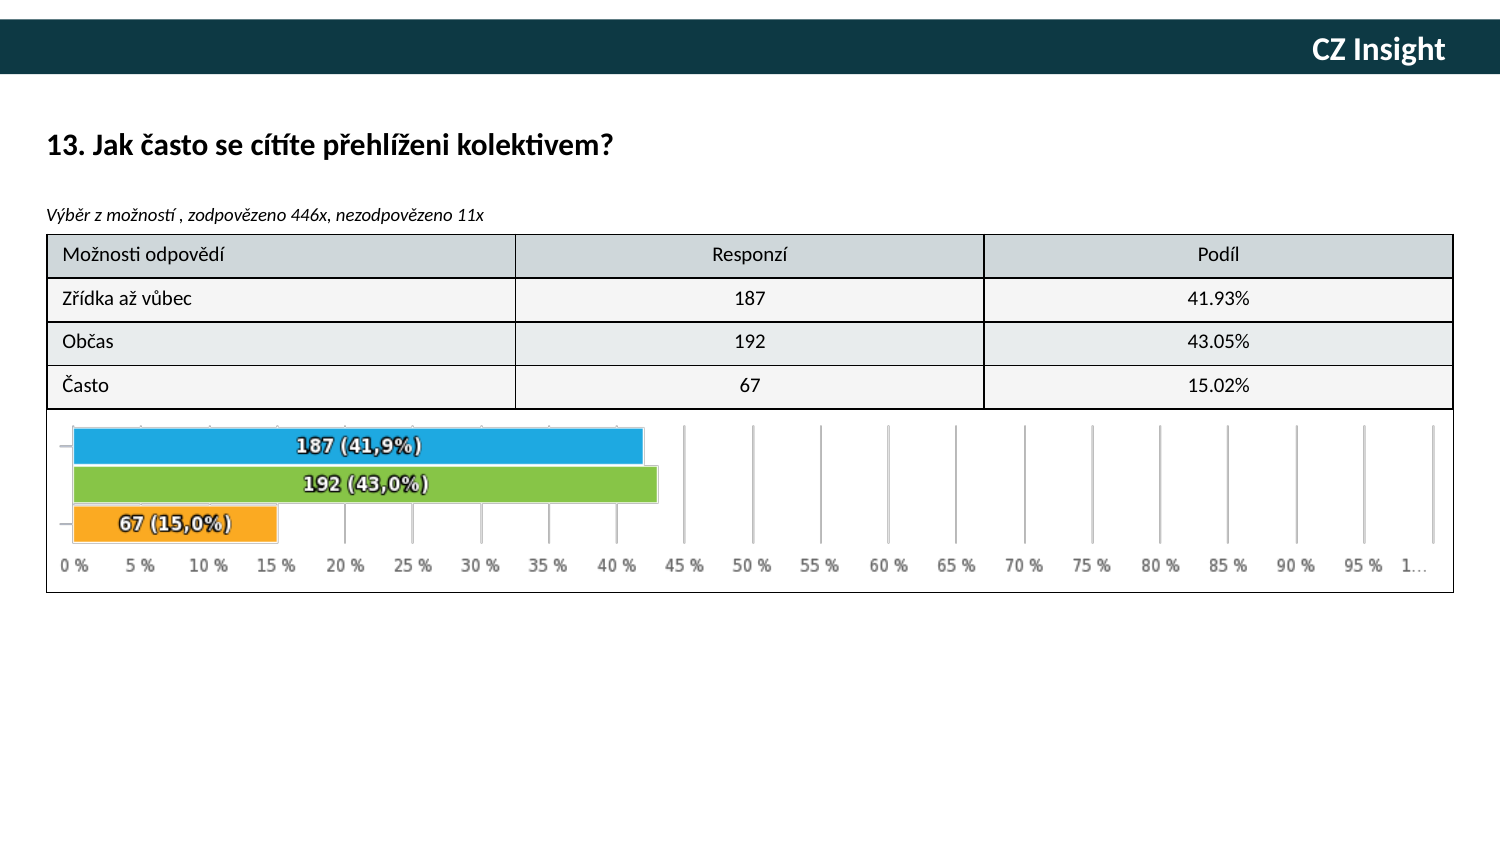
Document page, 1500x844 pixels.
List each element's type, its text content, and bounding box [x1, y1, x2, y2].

table_cell Často [48, 366, 515, 408]
table_header Responzí [516, 235, 983, 277]
picture [46, 409, 1454, 593]
table_cell Zřídka až vůbec [48, 279, 515, 321]
text_box Výběr z možností , zodpovězeno 446x, nezodpovězeno 11x [31, 195, 657, 233]
table_cell 192 [516, 323, 983, 365]
table_cell 187 [516, 279, 983, 321]
text_box 13. Jak často se cítíte přehlíženi kolektivem? [31, 117, 1469, 170]
table_cell Občas [48, 323, 515, 365]
table_cell 41.93% [985, 279, 1452, 321]
table_cell 15.02% [985, 366, 1452, 408]
table_cell 67 [516, 366, 983, 408]
table_header Možnosti odpovědí [48, 235, 515, 277]
table_cell 43.05% [985, 323, 1452, 365]
table_header Podíl [985, 235, 1452, 277]
